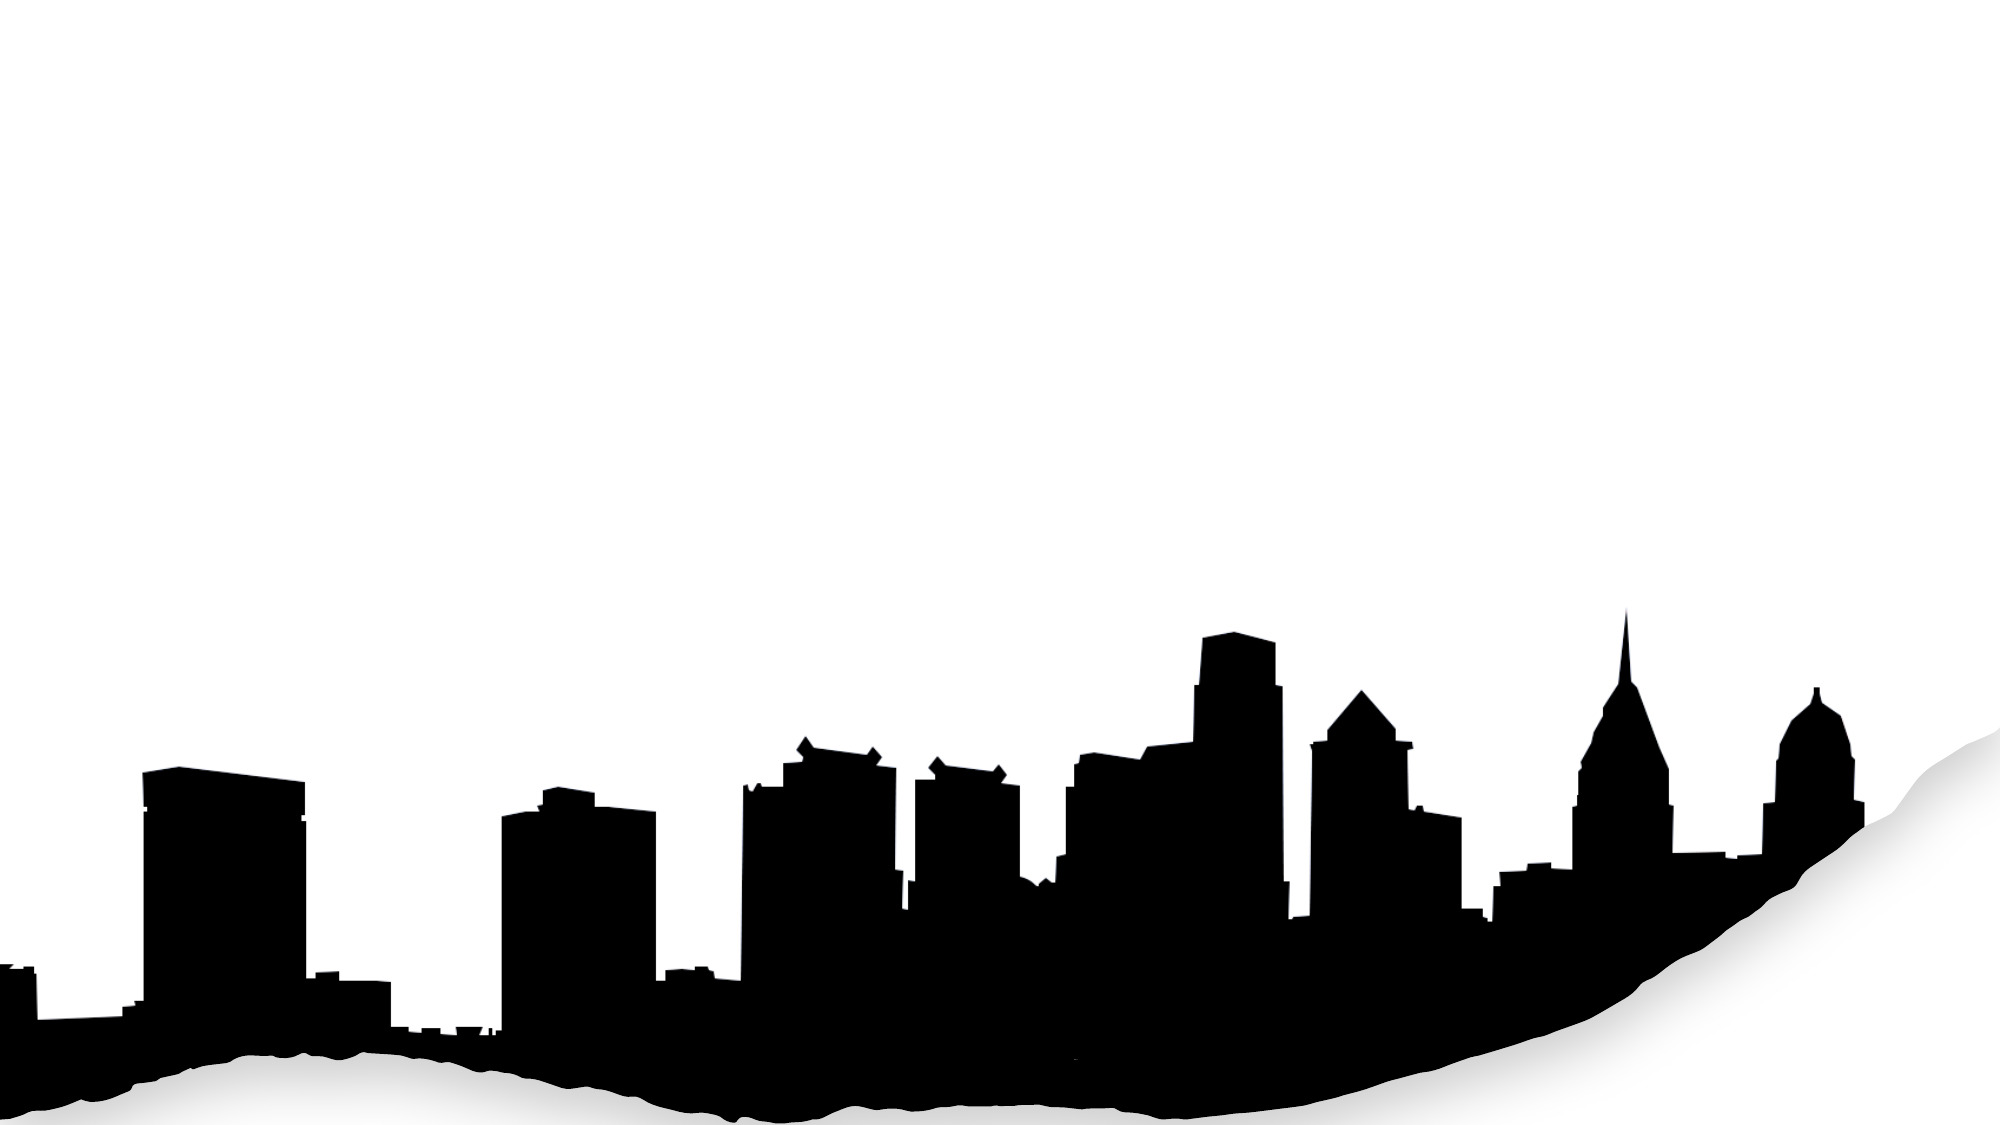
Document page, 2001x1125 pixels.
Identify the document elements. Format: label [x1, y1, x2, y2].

picture [0, 471, 2000, 1124]
